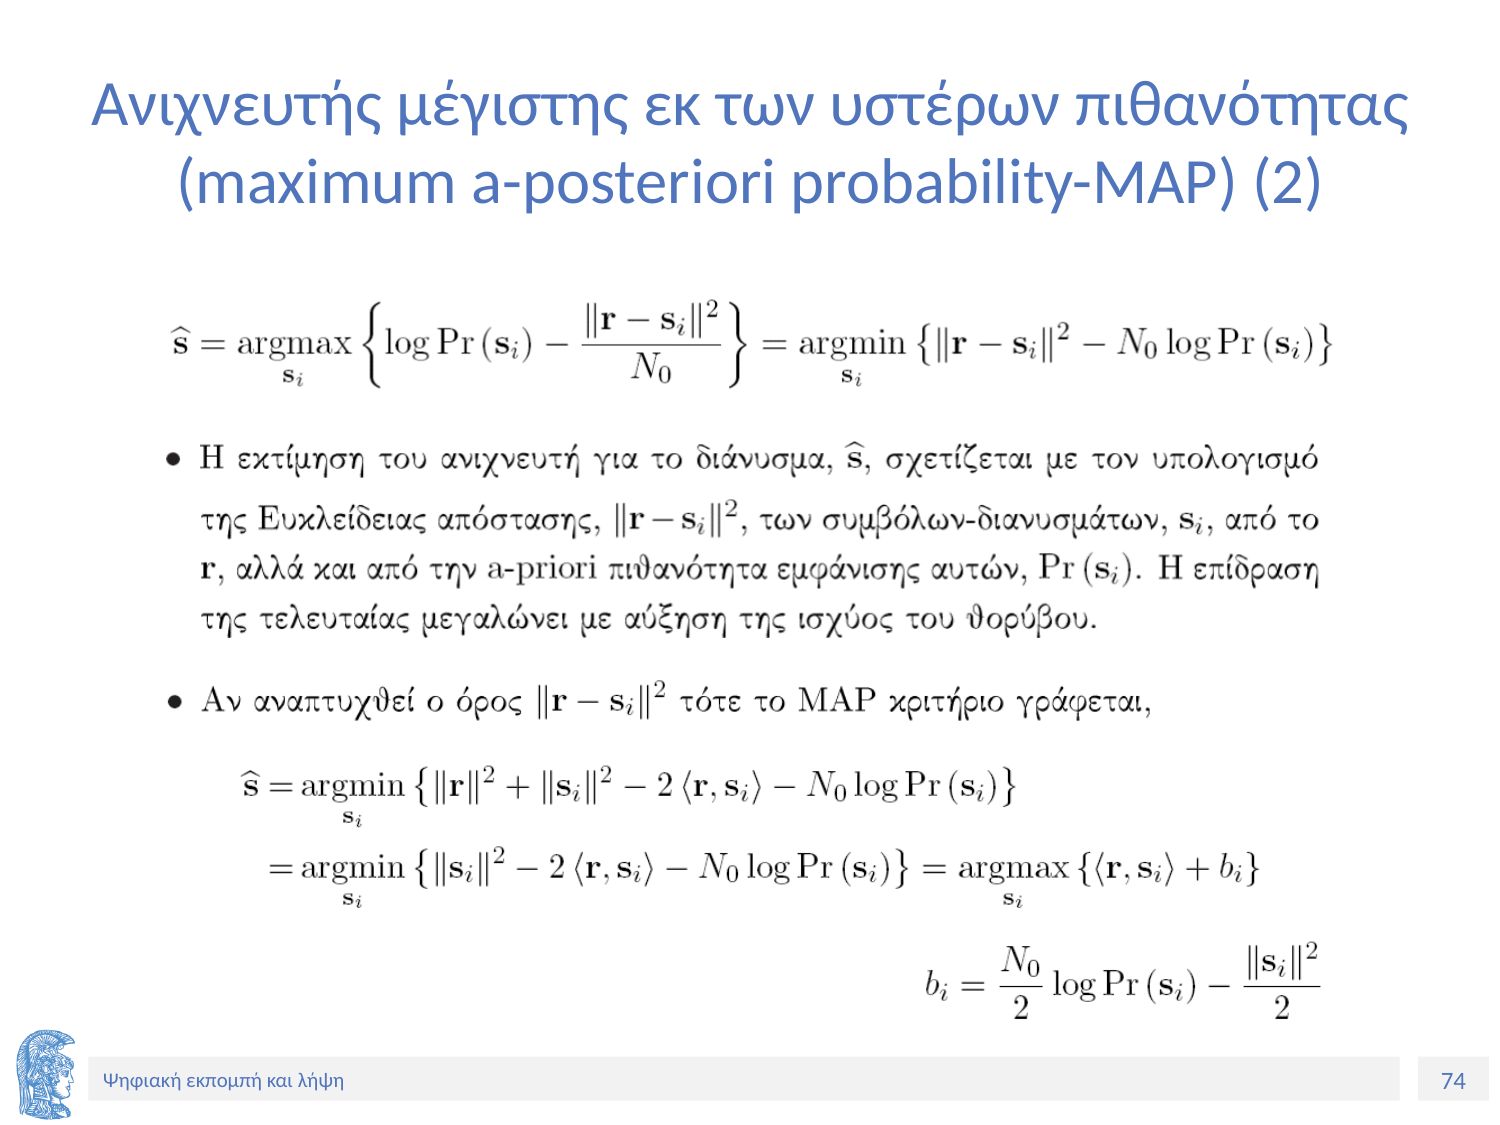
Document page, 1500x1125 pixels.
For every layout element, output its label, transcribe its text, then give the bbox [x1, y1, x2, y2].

picture [9, 1026, 81, 1120]
picture [195, 491, 1330, 644]
picture [164, 292, 1336, 402]
picture [915, 928, 1324, 1026]
picture [159, 676, 1261, 917]
title Ανιχνευτής μέγιστης εκ των υστέρων πιθανότητας (maximum a-posteriori probability-MAP) (2) [75, 45, 1425, 233]
picture [159, 434, 1329, 488]
